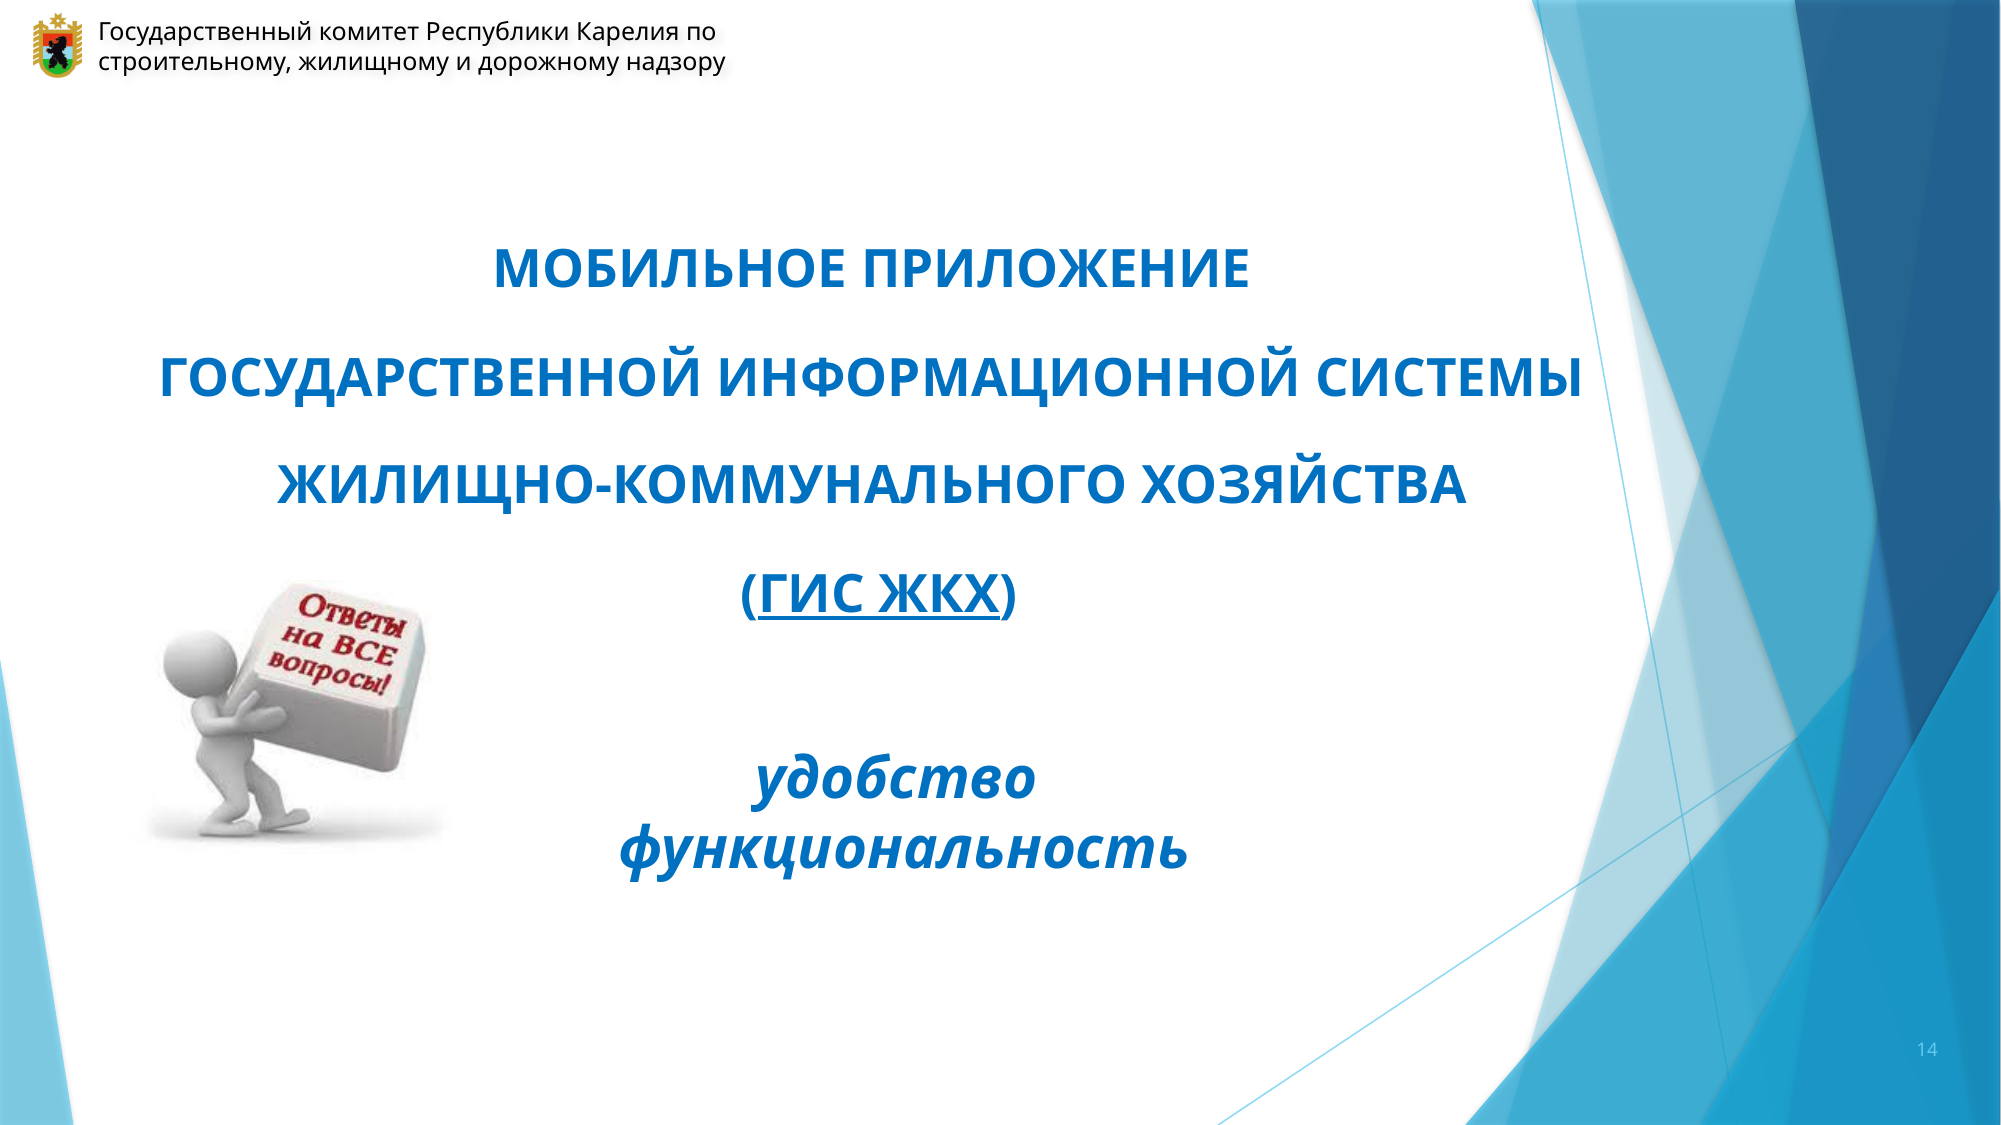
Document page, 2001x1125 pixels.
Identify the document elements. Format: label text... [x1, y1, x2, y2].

text_box удобство функциональность [432, 732, 1376, 913]
picture [105, 579, 476, 855]
text_box Государственный комитет Республики Карелия по строительному, жилищному и дорожному надзору [83, 8, 905, 83]
picture [32, 11, 83, 79]
text_box МОБИЛЬНОЕ ПРИЛОЖЕНИЕ ГОСУДАРСТВЕННОЙ ИНФОРМАЦИОННОЙ СИСТЕМЫ ЖИЛИЩНО-КОММУНАЛЬНОГО ХОЗЯЙСТВА (ГИС ЖКХ) [56, 183, 1702, 886]
slide_number 14 [1840, 1020, 1953, 1081]
